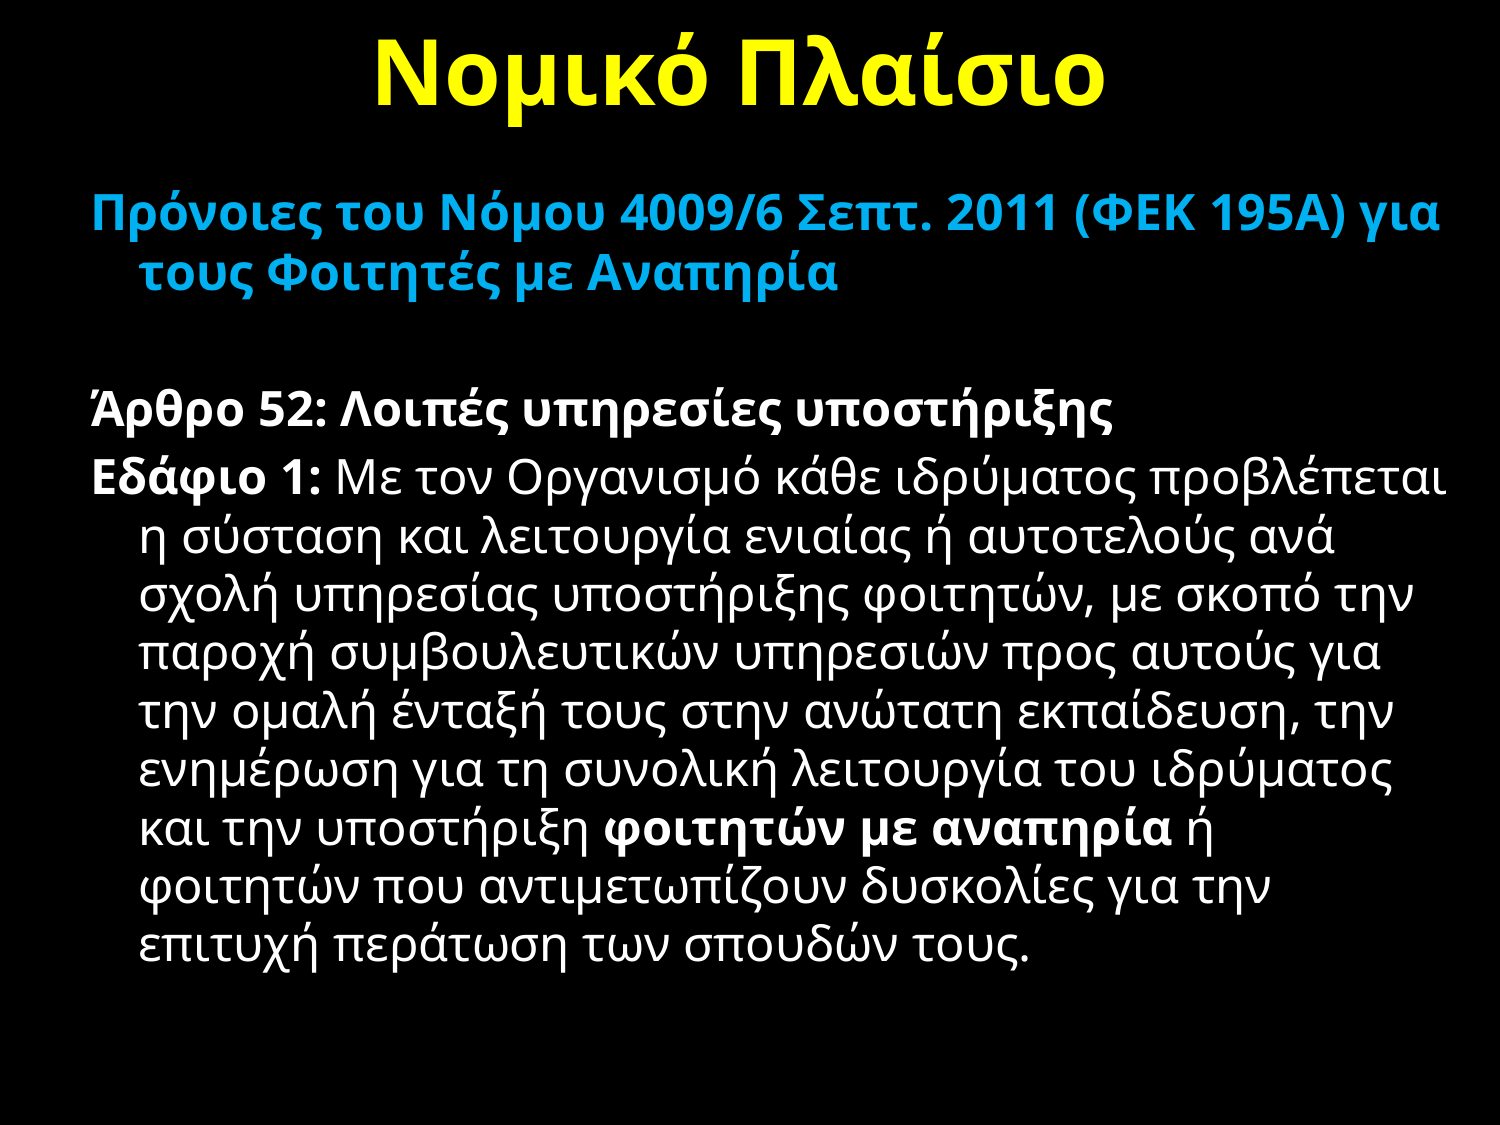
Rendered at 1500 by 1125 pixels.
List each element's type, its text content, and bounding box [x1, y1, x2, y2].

title Νομικό Πλαίσιο [64, 0, 1416, 138]
list Πρόνοιες του Νόμου 4009/6 Σεπτ. 2011 (ΦΕΚ 195Α) για τους Φοιτητές με Αναπηρία Άρθρο 52: Λοιπές υπηρεσίες υποστήριξης Εδάφιο 1: Με τον Οργανισμό κάθε ιδρύματος προβλέπεται η σύσταση και λειτουργία ενιαίας ή αυτοτελούς ανά σχολή υπηρεσίας υποστήριξης φοιτητών, με σκοπό την παροχή συμβουλευτικών υπηρεσιών προς αυτούς για την ομαλή ένταξή τους στην ανώτατη εκπαίδευση, την ενημέρωση για τη συνολική λειτουργία του ιδρύματος και την υποστήριξη φοιτητών με αναπηρία ή φοιτητών που αντιμετωπίζουν δυσκολίες για την επιτυχή περάτωση των σπουδών τους. [74, 172, 1466, 1006]
